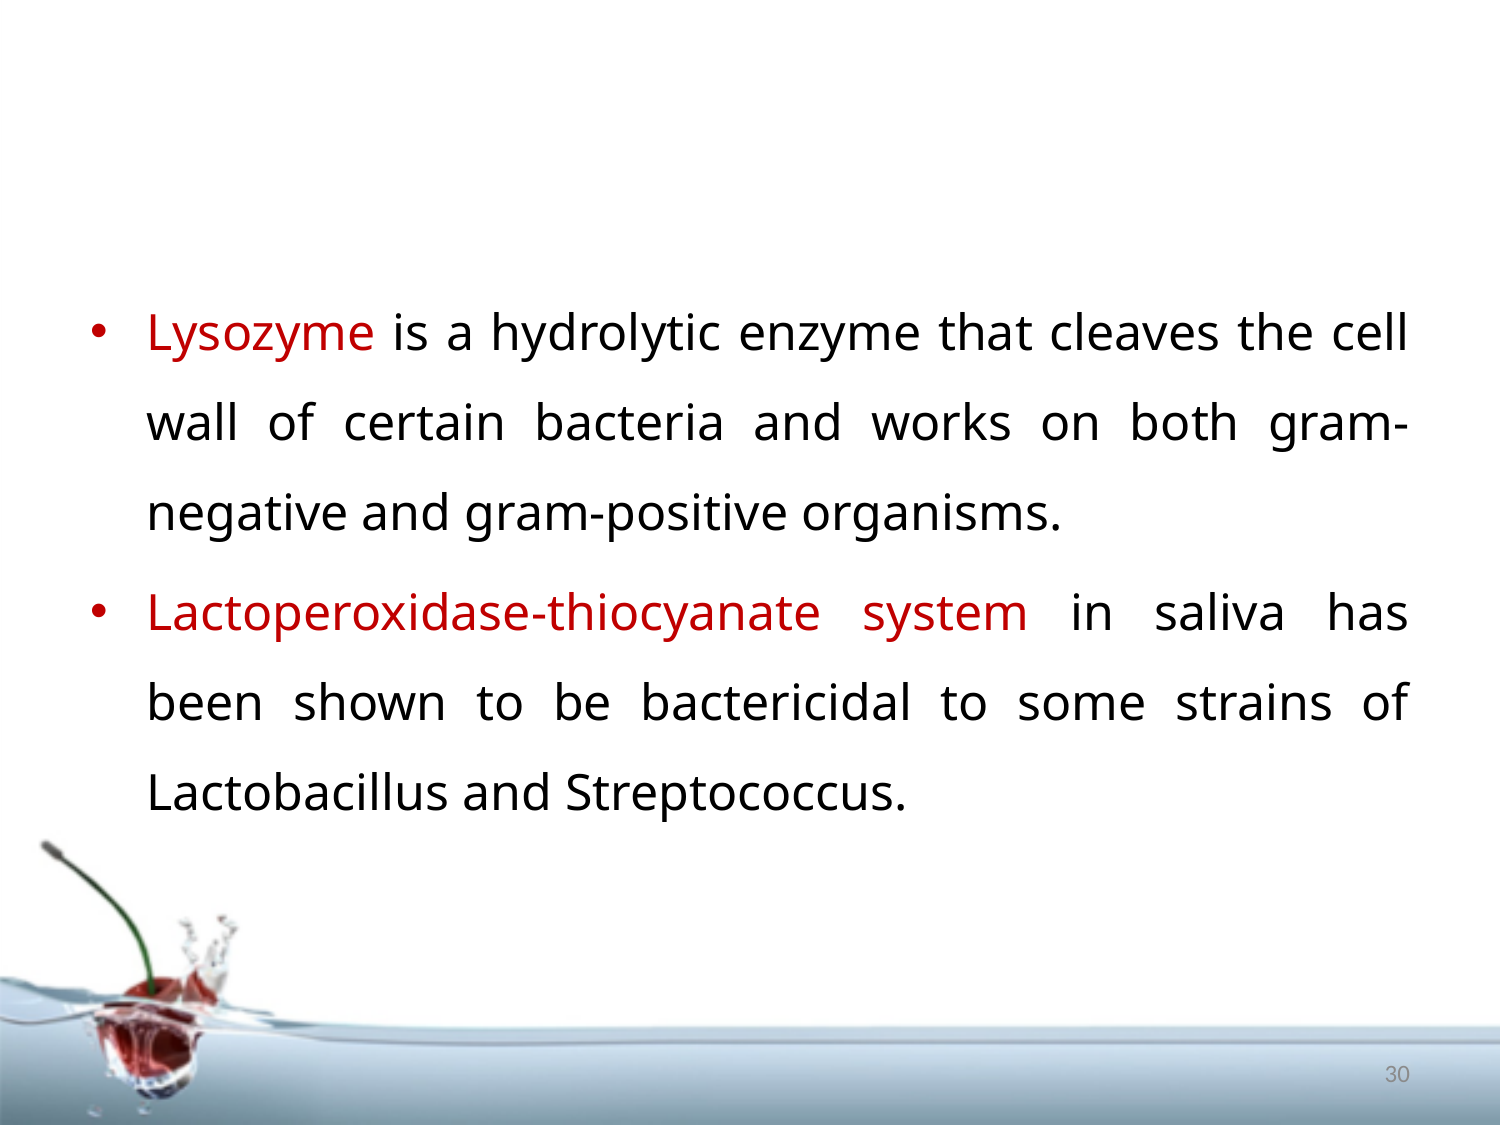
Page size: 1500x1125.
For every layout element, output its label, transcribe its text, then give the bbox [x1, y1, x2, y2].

picture [0, 0, 1500, 1125]
slide_number 30 [1074, 1042, 1425, 1103]
list Lysozyme is a hydrolytic enzyme that cleaves the cell wall of certain bacteria and works on both gram-negative and gram-positive organisms. Lactoperoxidase-thiocyanate system in saliva has been shown to be bactericidal to some strains of Lactobacillus and Streptococcus. [75, 262, 1425, 1005]
